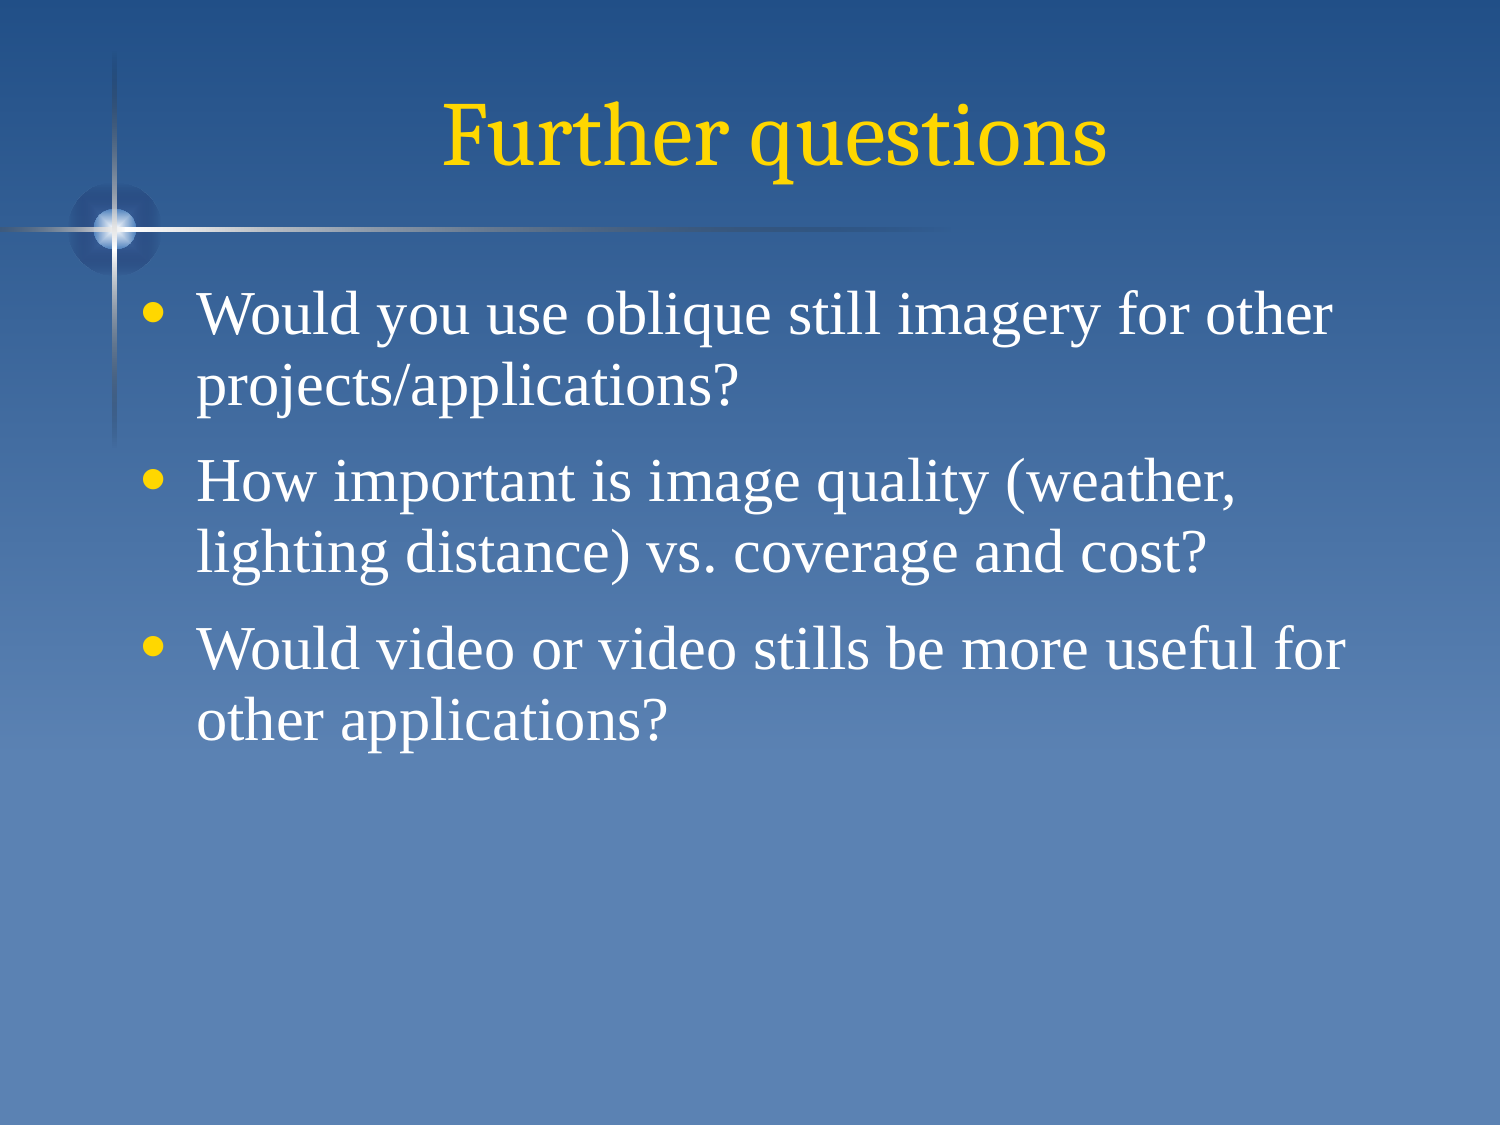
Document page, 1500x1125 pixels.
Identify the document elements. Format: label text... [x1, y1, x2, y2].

title Further questions [124, 44, 1426, 213]
list Would you use oblique still imagery for other projects/applications? How important is image quality (weather, lighting distance) vs. coverage and cost? Would video or video stills be more useful for other applications? [124, 269, 1438, 1051]
